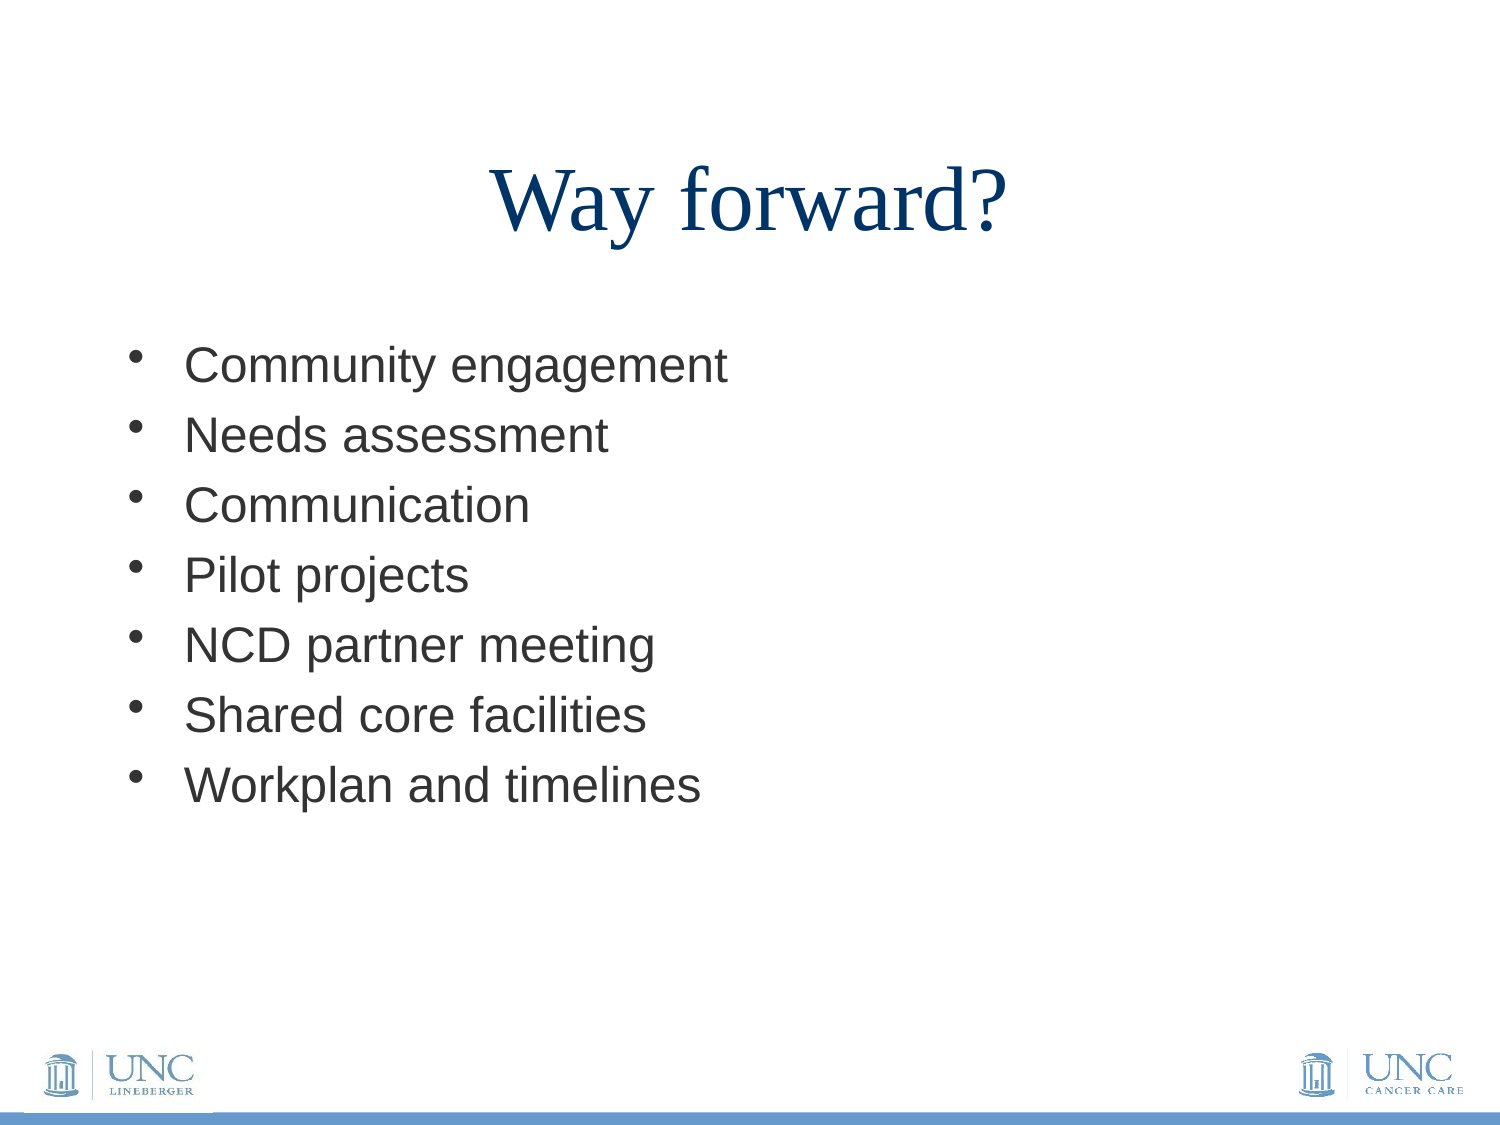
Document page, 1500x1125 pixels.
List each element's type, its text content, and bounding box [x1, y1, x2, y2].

picture [24, 1037, 213, 1113]
list Community engagement Needs assessment Communication Pilot projects NCD partner meeting Shared core facilities Workplan and timelines [112, 324, 1388, 963]
title Way forward? [112, 99, 1388, 288]
picture [1299, 1049, 1463, 1100]
